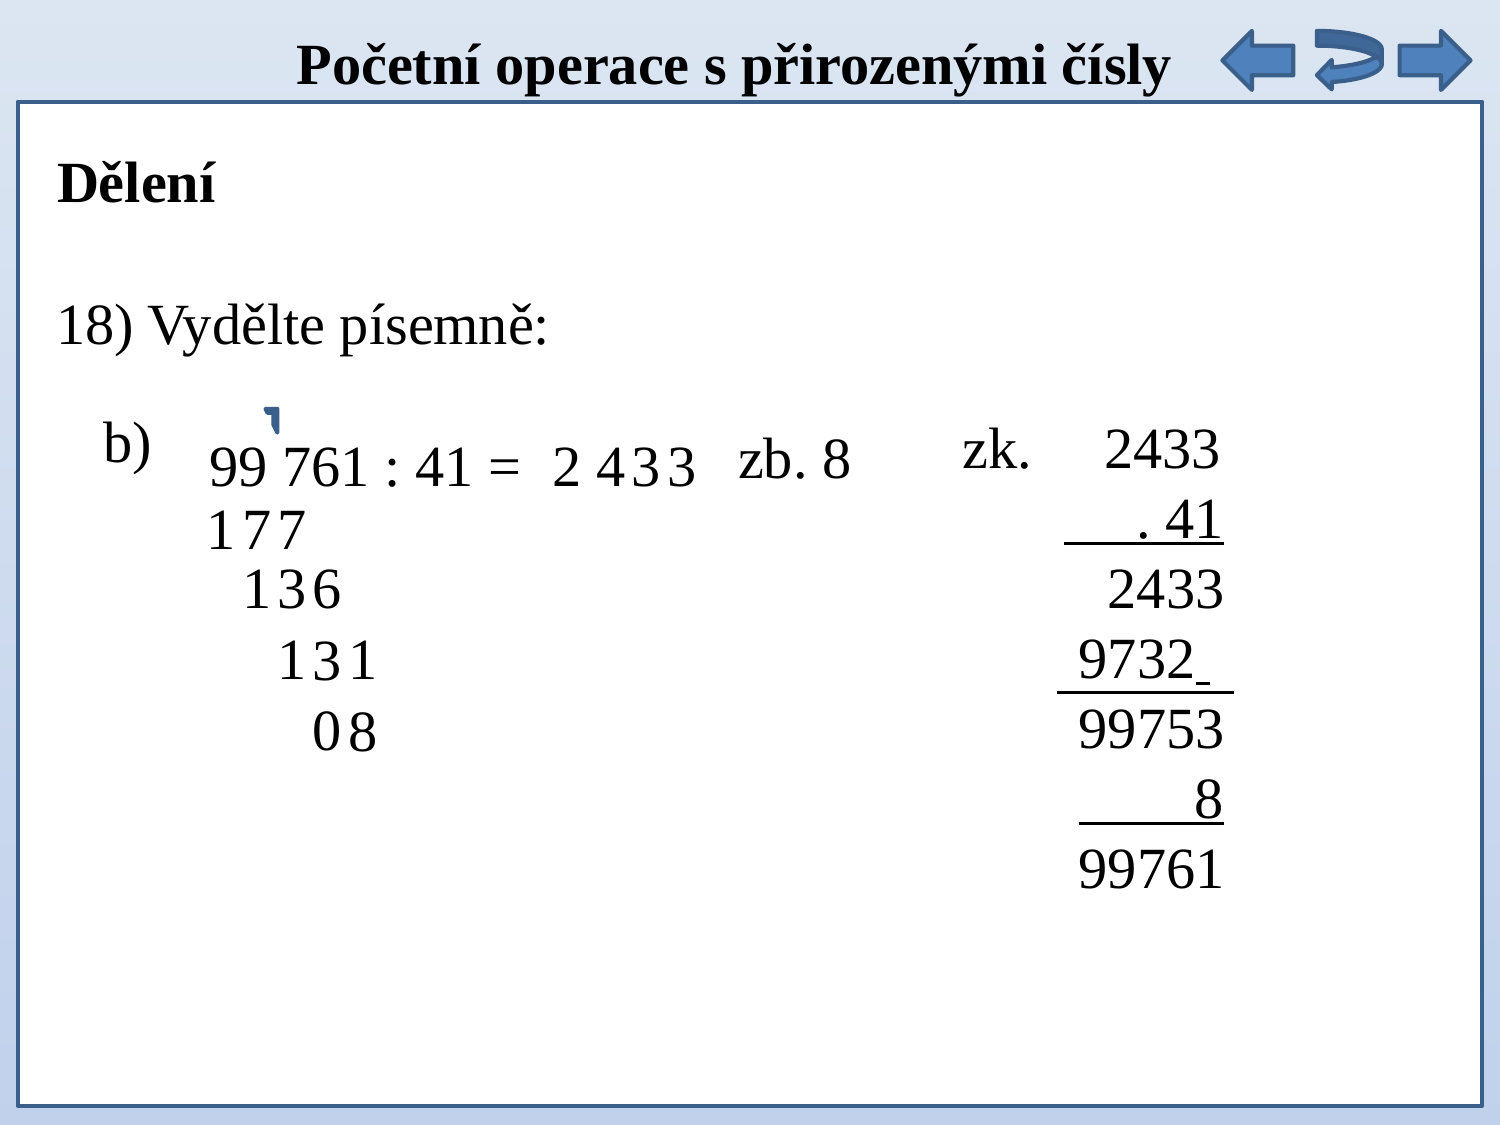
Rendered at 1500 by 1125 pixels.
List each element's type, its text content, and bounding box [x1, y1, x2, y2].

text_box zb. 8 [738, 385, 892, 491]
text_box Početní operace s přirozenými čísly [281, 19, 1188, 104]
text_box 2 [537, 385, 597, 505]
text_box [1314, 28, 1384, 92]
text_box 7 [277, 456, 325, 515]
text_box 99 761 : 41 = [194, 385, 537, 505]
text_box 0 [312, 656, 361, 762]
text_box 4 [596, 392, 631, 498]
text_box 3 [667, 392, 715, 498]
text_box 3 [631, 392, 667, 498]
text_box 18) Vydělte písemně: [41, 243, 1400, 364]
text_box b) [88, 397, 168, 482]
text_box 7 [254, 456, 277, 515]
text_box 8 [348, 658, 396, 764]
text_box 1 [348, 586, 396, 658]
text_box 3 [325, 587, 348, 656]
text_box [1397, 28, 1473, 92]
text_box 6 [312, 515, 361, 587]
text_box [16, 100, 1484, 1108]
text_box [263, 406, 280, 435]
text_box 1 [277, 586, 325, 692]
text_box 3 [290, 515, 312, 586]
text_box zk. 2433 . 41 2433 9732 99753 8 99761 [962, 409, 1282, 900]
text_box 1 [206, 456, 254, 562]
text_box 1 [242, 515, 290, 621]
text_box Dělení [42, 137, 231, 222]
text_box [1220, 28, 1296, 92]
